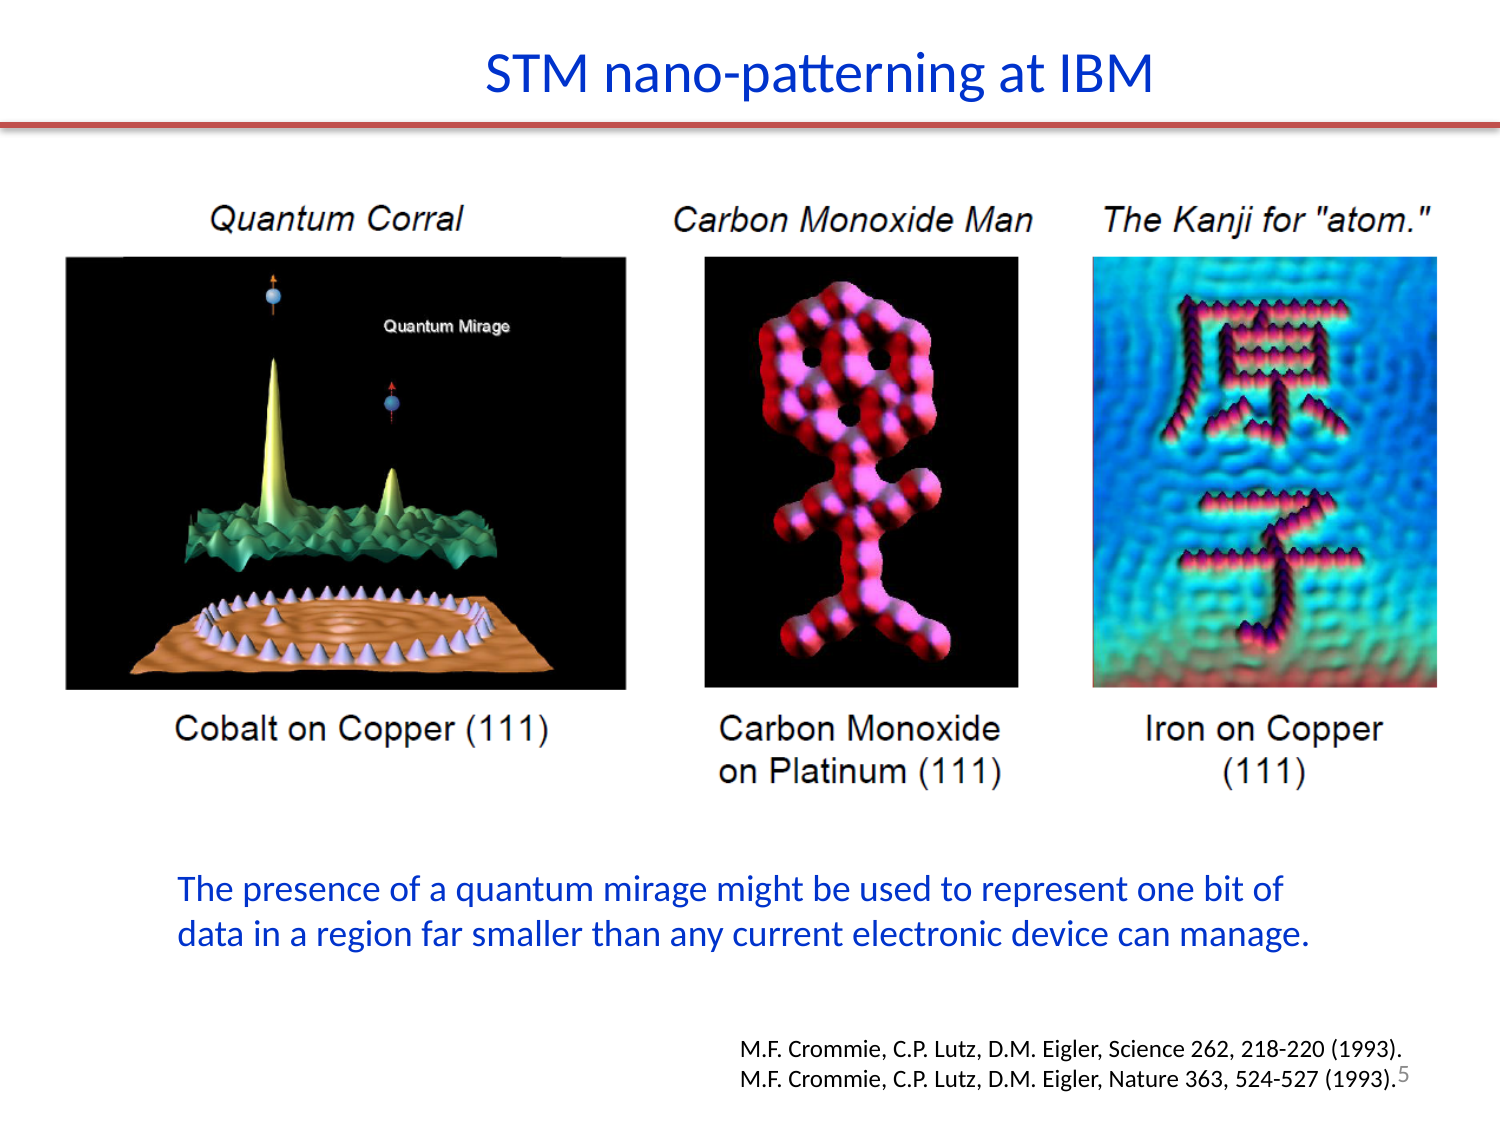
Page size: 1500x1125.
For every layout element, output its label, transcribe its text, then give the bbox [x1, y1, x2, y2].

slide_number 5 [1074, 1042, 1425, 1103]
text_box M.F. Crommie, C.P. Lutz, D.M. Eigler, Science 262, 218-220 (1993). M.F. Crommie, C.P. Lutz, D.M. Eigler, Nature 363, 524-527 (1993). [725, 1024, 1425, 1100]
text_box The presence of a quantum mirage might be used to represent one bit of data in a region far smaller than any current electronic device can manage. [162, 856, 1363, 962]
text_box STM nano-patterning at IBM [471, 26, 1171, 112]
picture [62, 199, 1443, 796]
